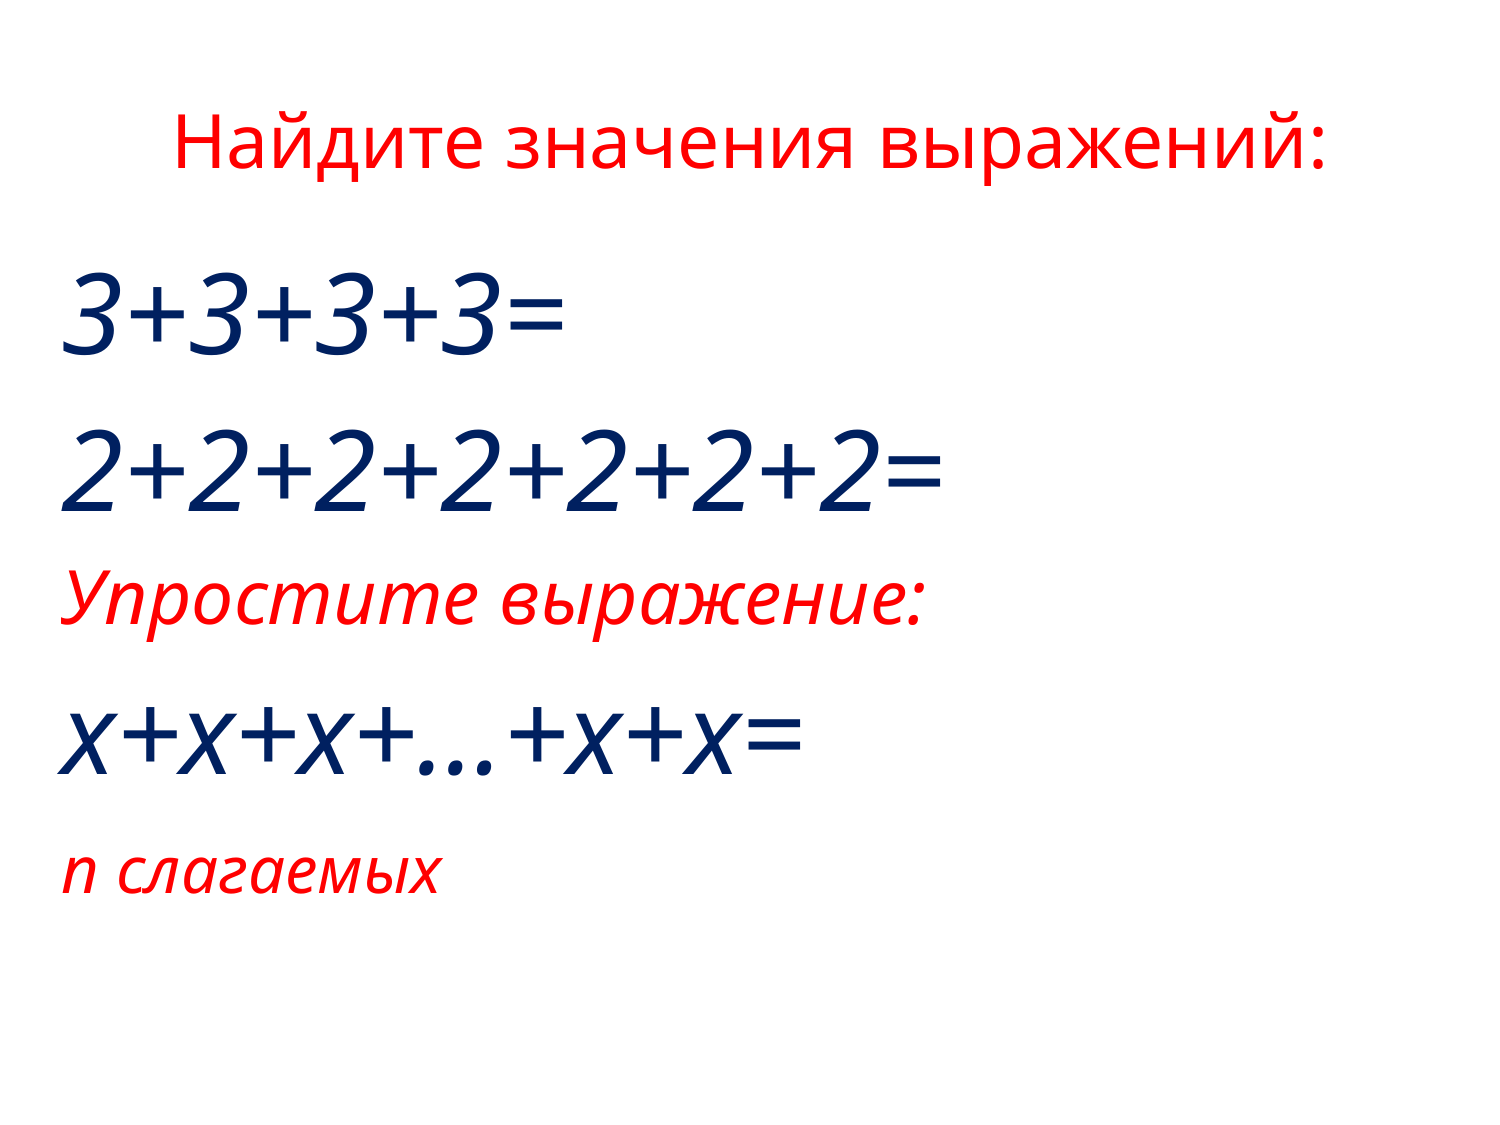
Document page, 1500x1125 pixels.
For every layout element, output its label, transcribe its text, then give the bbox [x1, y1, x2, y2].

list 3+3+3+3= 2+2+2+2+2+2+2= Упростите выражение: х+х+х+…+х+х= п слагаемых [46, 234, 1055, 997]
title Найдите значения выражений: [75, 45, 1425, 233]
